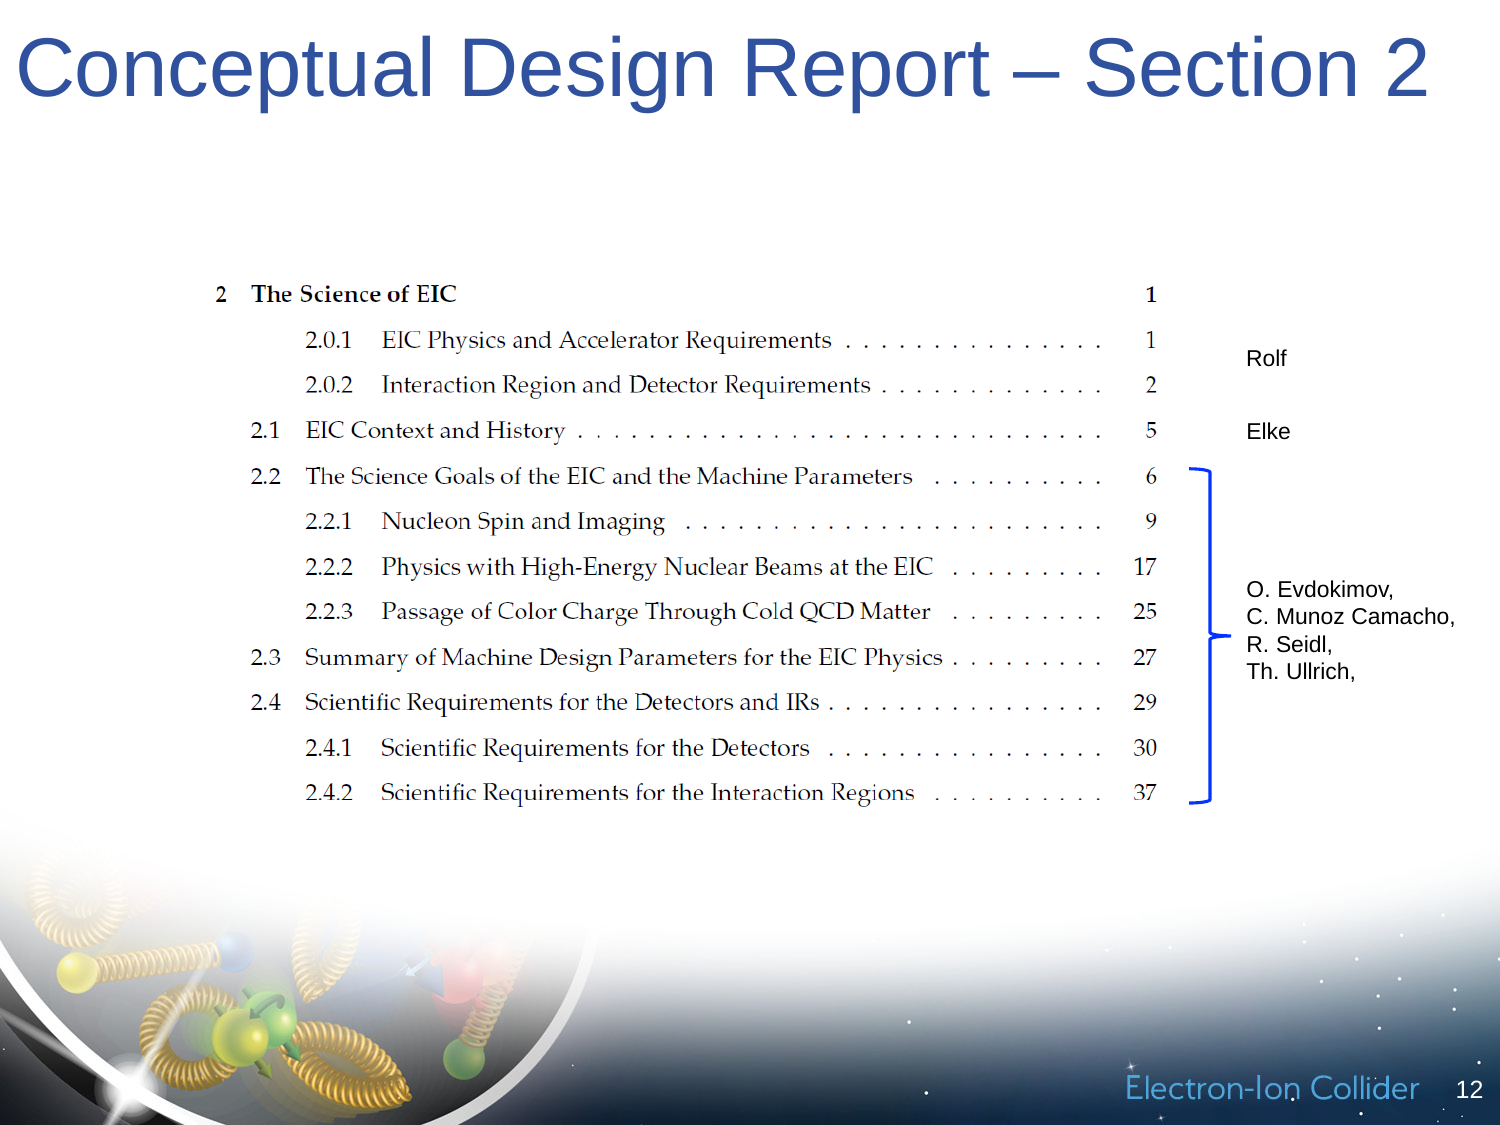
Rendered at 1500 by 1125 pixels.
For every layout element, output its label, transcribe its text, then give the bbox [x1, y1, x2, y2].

text_box O. Evdokimov, C. Munoz Camacho, R. Seidl, Th. Ullrich, [1231, 566, 1478, 692]
picture [0, 0, 1500, 1125]
text_box [1189, 468, 1231, 804]
text_box Elke [1231, 409, 1306, 452]
text_box Rolf [1231, 335, 1302, 378]
title Conceptual Design Report – Section 2 [0, 0, 1490, 139]
slide_number 12 [1161, 1058, 1499, 1119]
